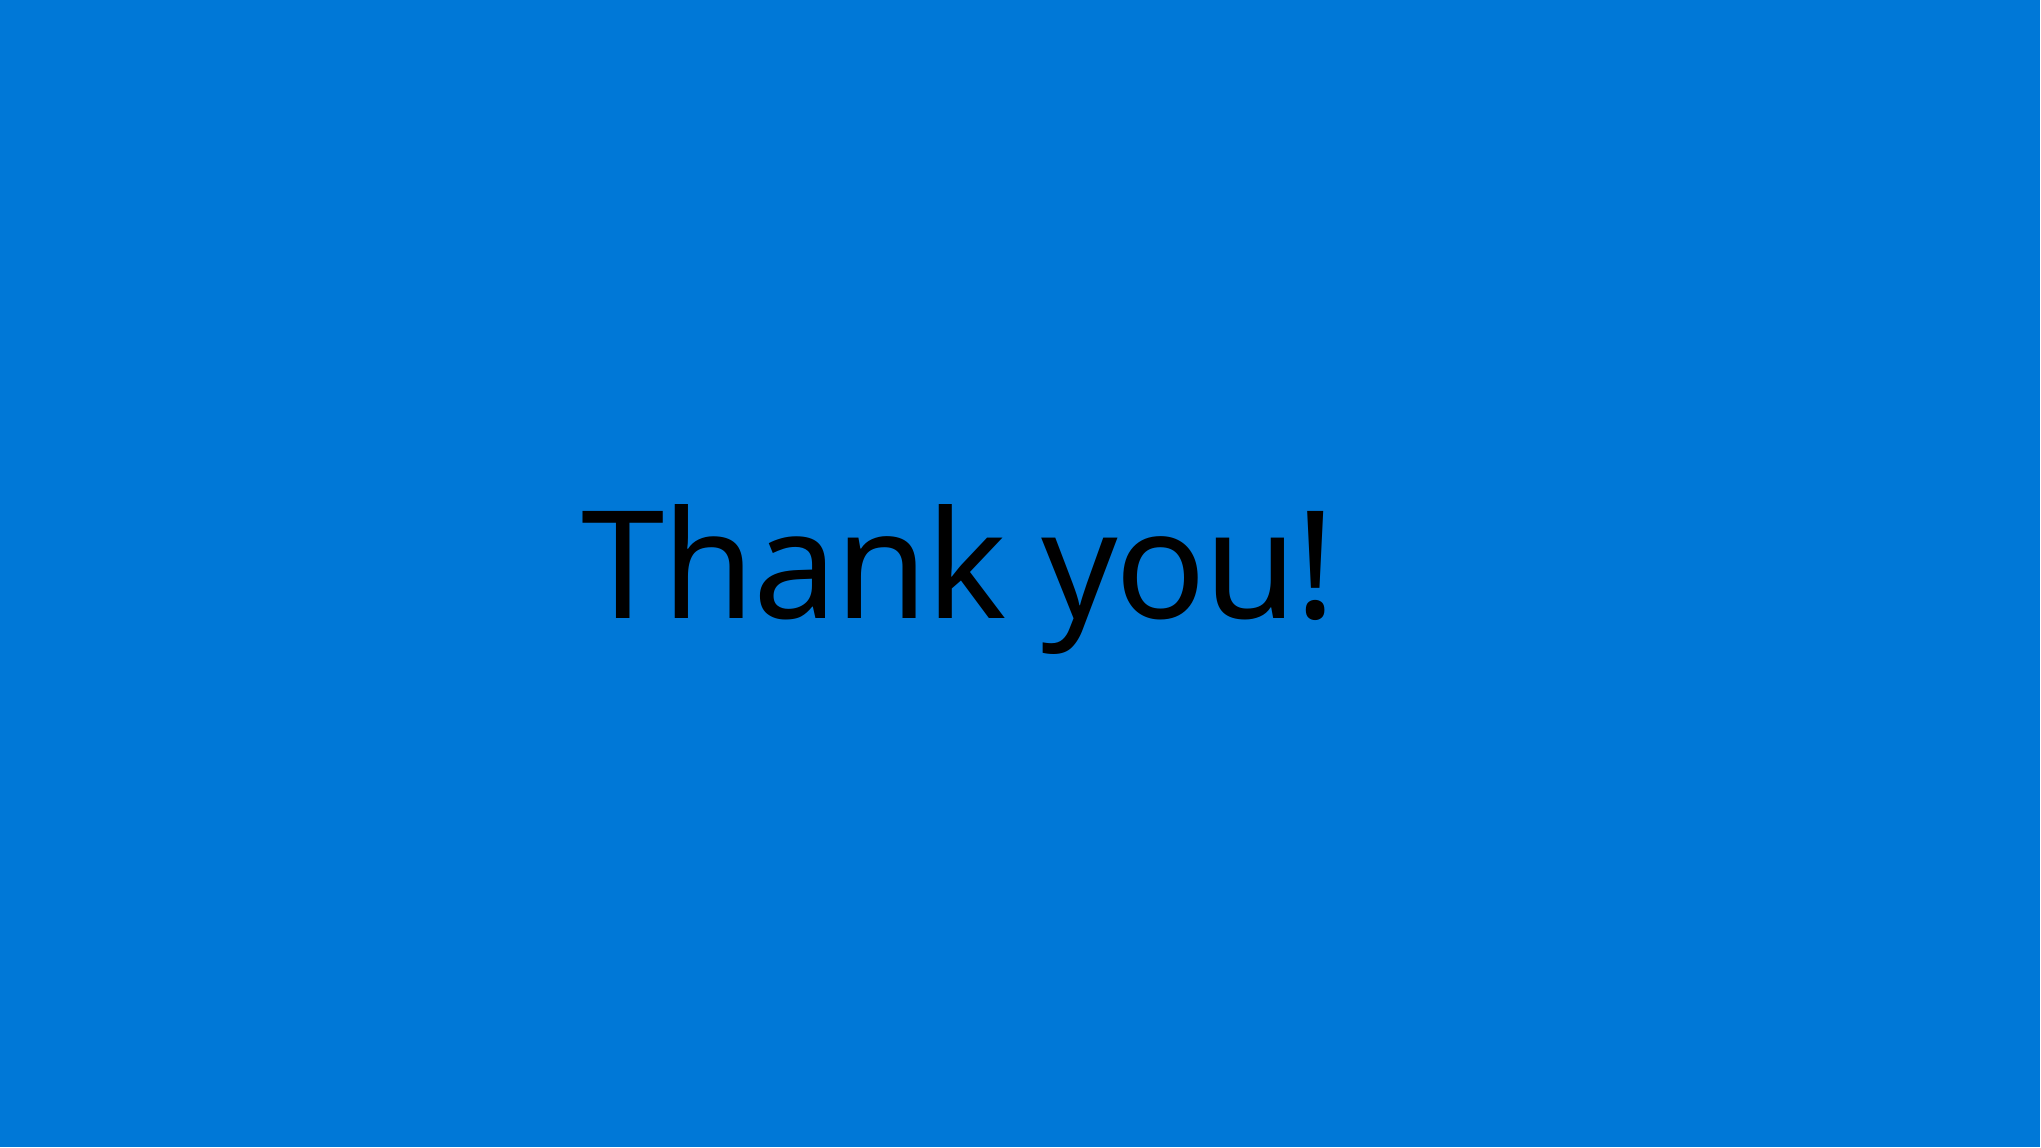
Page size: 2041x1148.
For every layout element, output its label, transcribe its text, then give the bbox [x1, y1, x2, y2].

title Thank you! [557, 473, 1370, 668]
